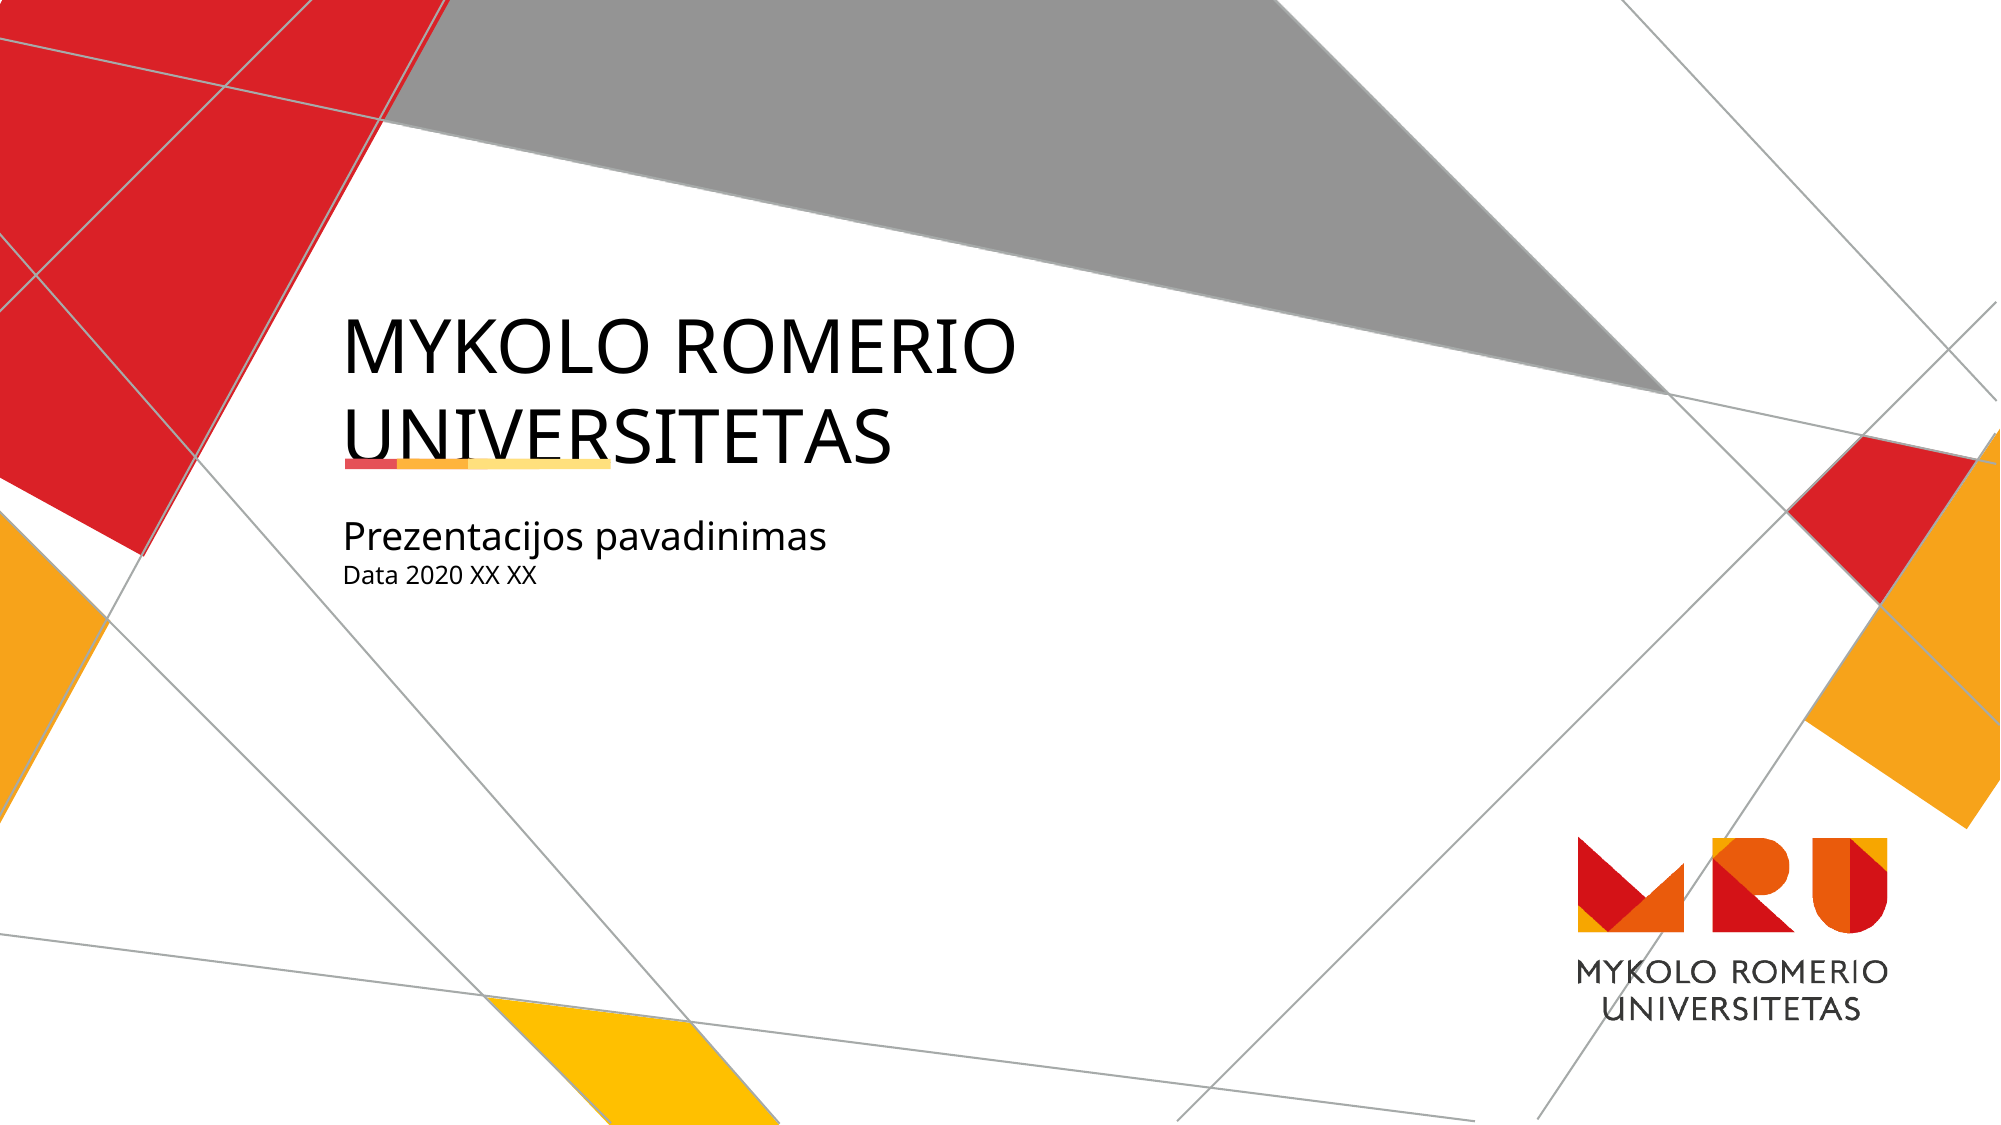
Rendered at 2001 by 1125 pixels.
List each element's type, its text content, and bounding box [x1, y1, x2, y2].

text_box [1785, 435, 1978, 605]
text_box MYKOLO ROMERIO UNIVERSITETAS [337, 294, 1500, 483]
text_box [487, 997, 780, 1125]
text_box Prezentacijos pavadinimas Data 2020 XX XX [313, 487, 1254, 621]
text_box [0, 0, 380, 557]
text_box [1804, 428, 2000, 830]
text_box [0, 510, 111, 824]
picture [1574, 830, 1893, 1028]
picture [380, 0, 1670, 395]
